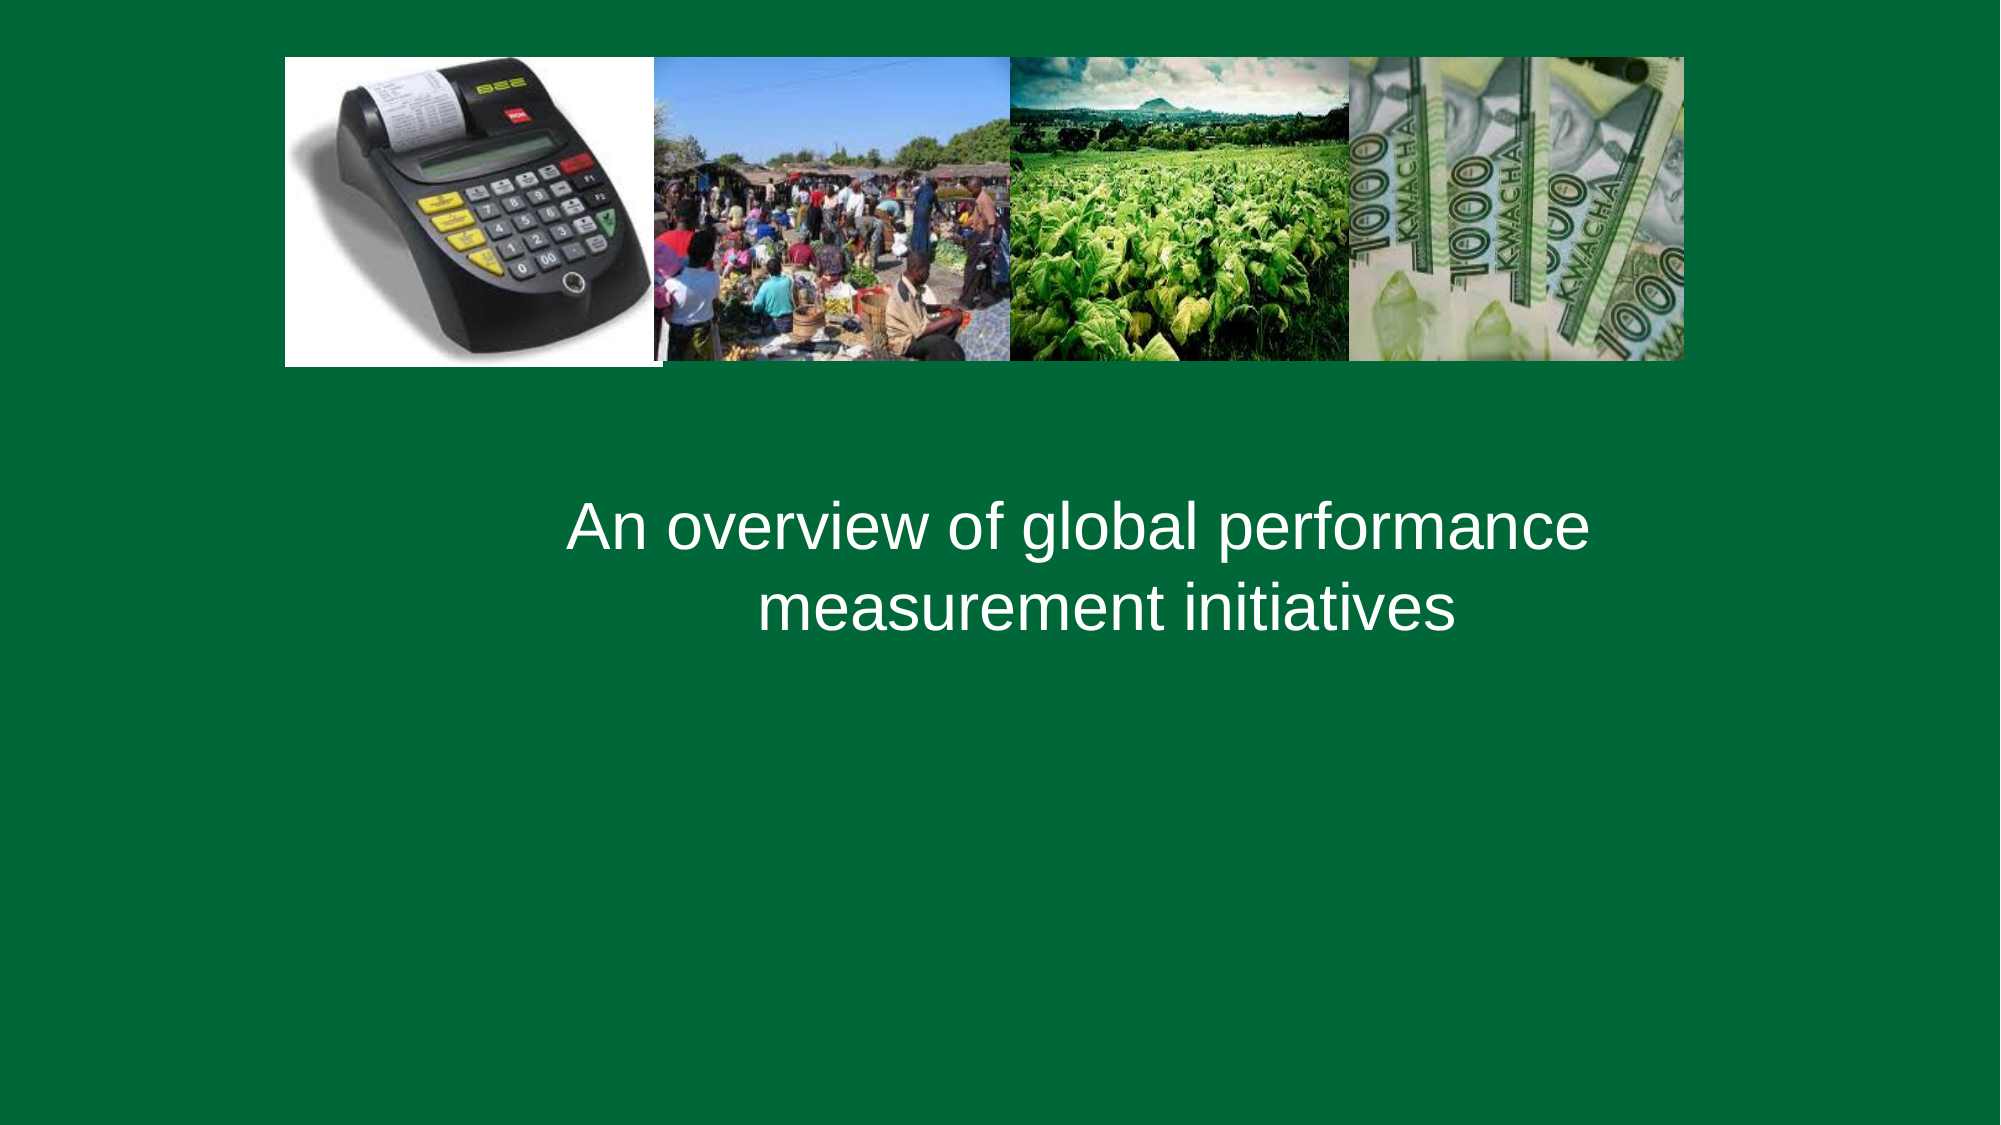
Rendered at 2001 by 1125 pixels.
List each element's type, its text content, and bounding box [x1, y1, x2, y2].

text_box An overview of global performance measurement initiatives [382, 476, 1777, 651]
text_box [285, 57, 1684, 367]
